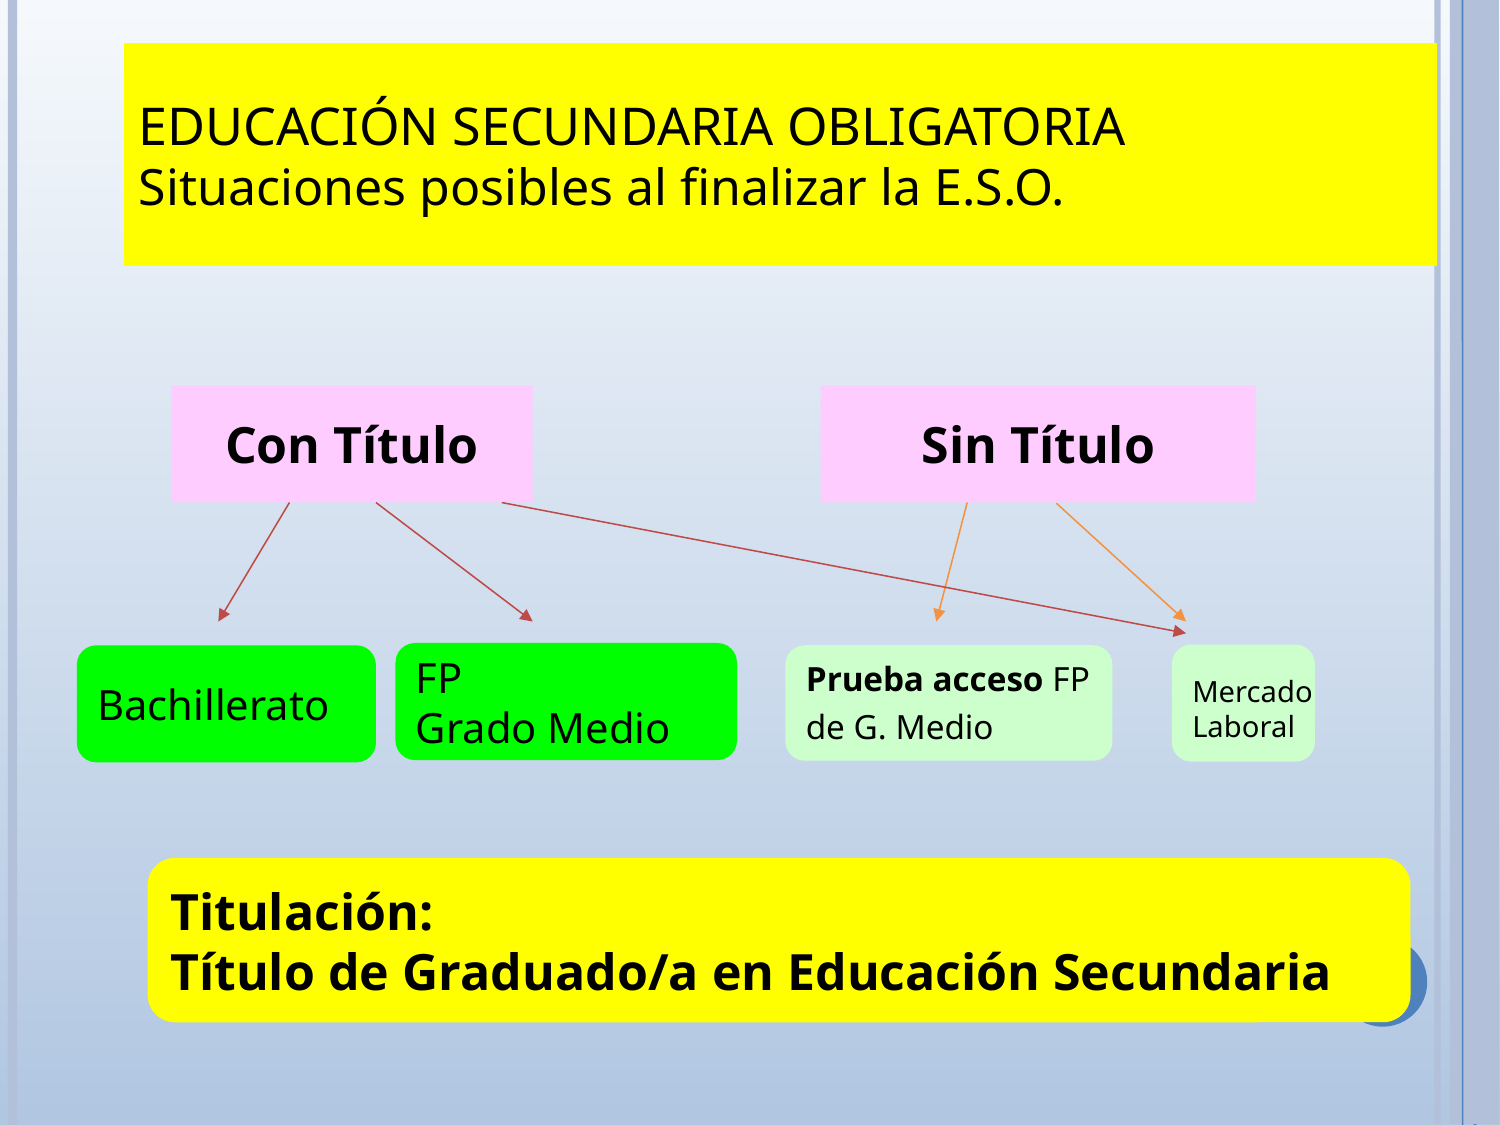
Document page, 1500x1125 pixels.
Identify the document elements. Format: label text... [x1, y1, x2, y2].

text_box Con Título [171, 385, 533, 503]
text_box [1055, 502, 1187, 622]
text_box Bachillerato [76, 645, 376, 763]
text_box [218, 502, 291, 622]
text_box [501, 501, 1187, 638]
text_box [375, 501, 533, 622]
text_box Mercado Laboral [1171, 644, 1315, 762]
text_box Sin Título [820, 385, 1257, 503]
text_box EDUCACIÓN SECUNDARIA OBLIGATORIA Situaciones posibles al finalizar la E.S.O. [123, 42, 1437, 267]
text_box Prueba acceso FP de G. Medio [785, 645, 1113, 761]
text_box Titulación: Título de Graduado/a en Educación Secundaria [147, 857, 1411, 1023]
text_box FP Grado Medio [395, 642, 738, 761]
text_box [933, 588, 946, 622]
text_box [944, 502, 968, 586]
